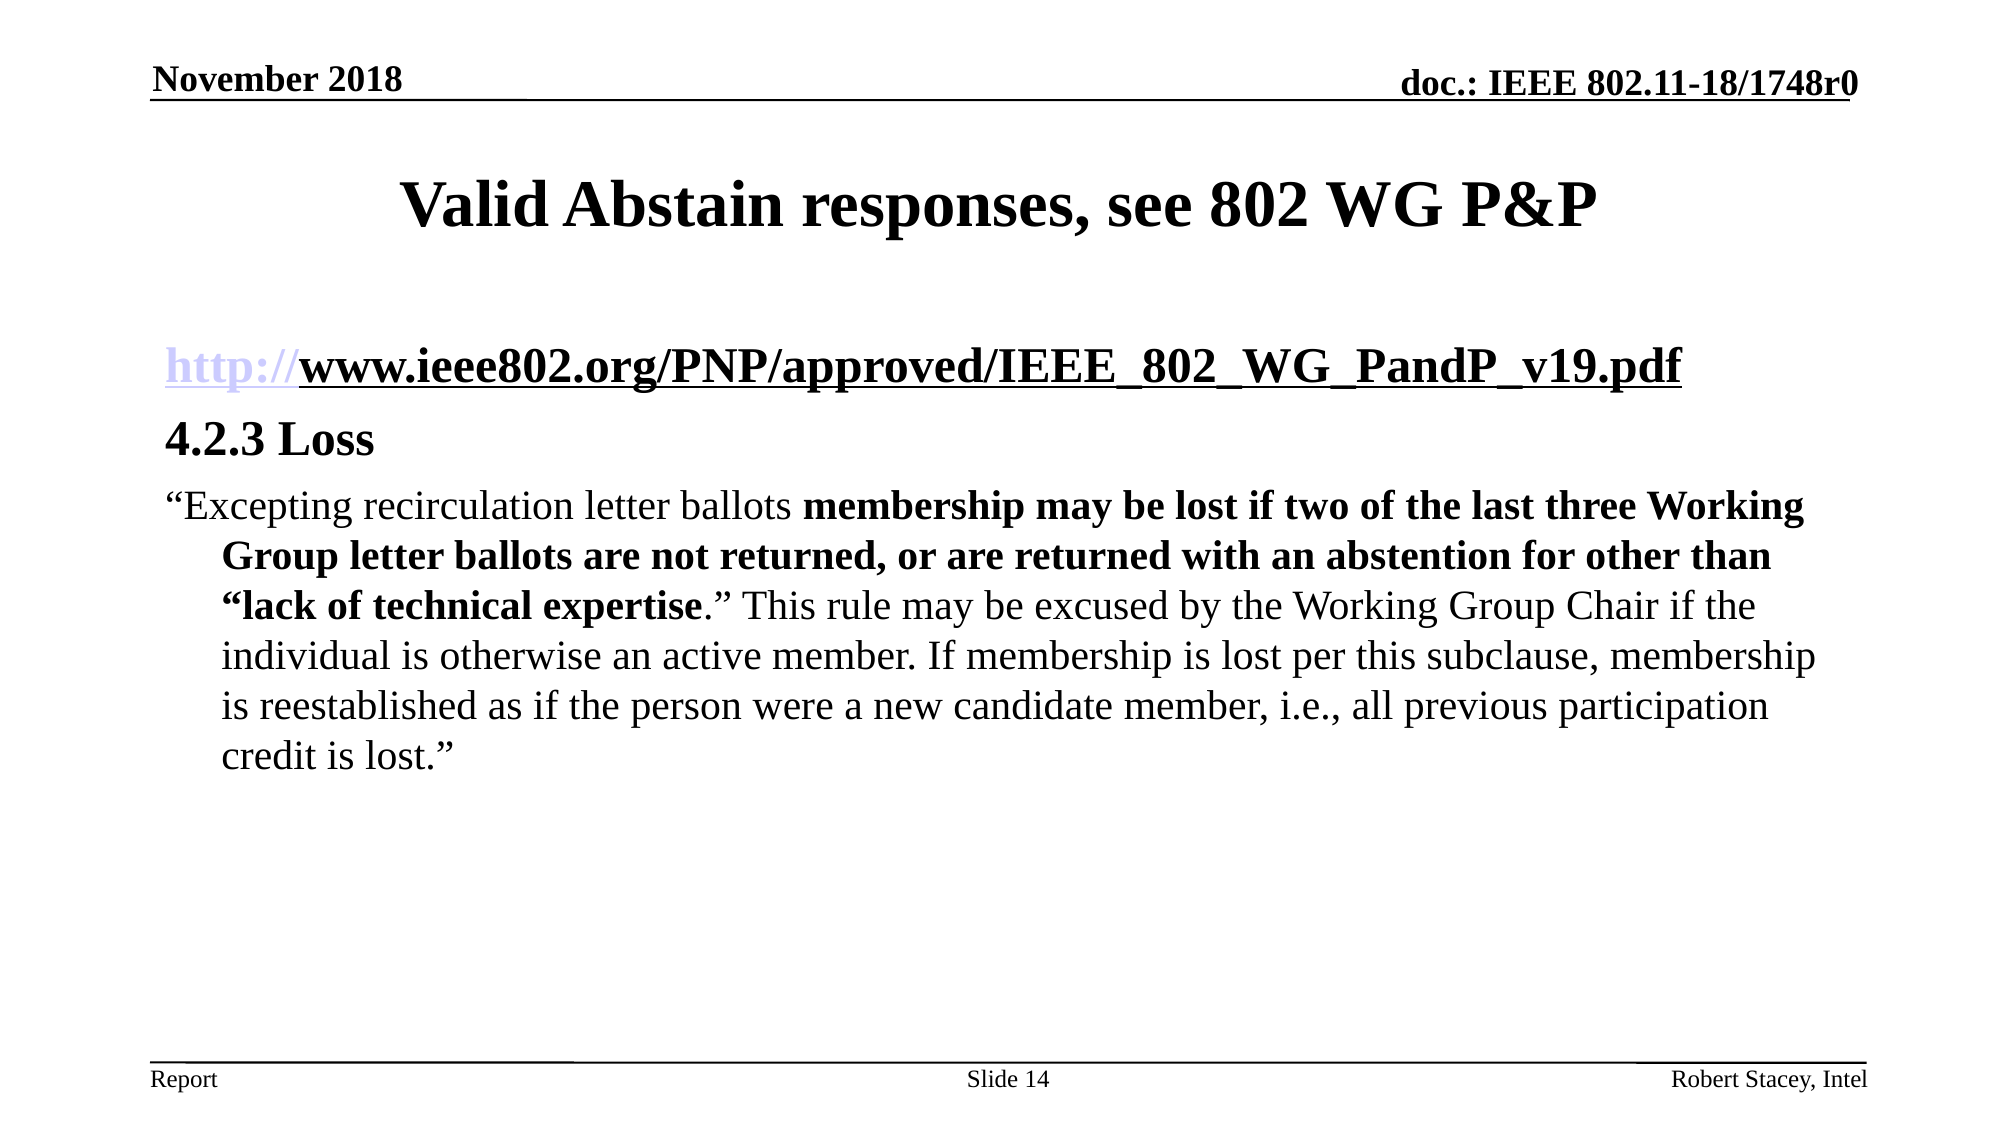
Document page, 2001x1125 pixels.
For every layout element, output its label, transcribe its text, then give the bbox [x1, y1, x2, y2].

title Valid Abstain responses, see 802 WG P&P [149, 112, 1850, 288]
footer Robert Stacey, Intel [1171, 1061, 1869, 1093]
slide_number Slide 14 [950, 1061, 1067, 1123]
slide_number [152, 54, 563, 100]
list http://www.ieee802.org/PNP/approved/IEEE_802_WG_PandP_v19.pdf 4.2.3 Loss “Excepting recirculation letter ballots membership may be lost if two of the last three Working Group letter ballots are not returned, or are returned with an abstention for other than “lack of technical expertise.” This rule may be excused by the Working Group Chair if the individual is otherwise an active member. If membership is lost per this subclause, membership is reestablished as if the person were a new candidate member, i.e., all previous participation credit is lost.” [149, 324, 1850, 1000]
